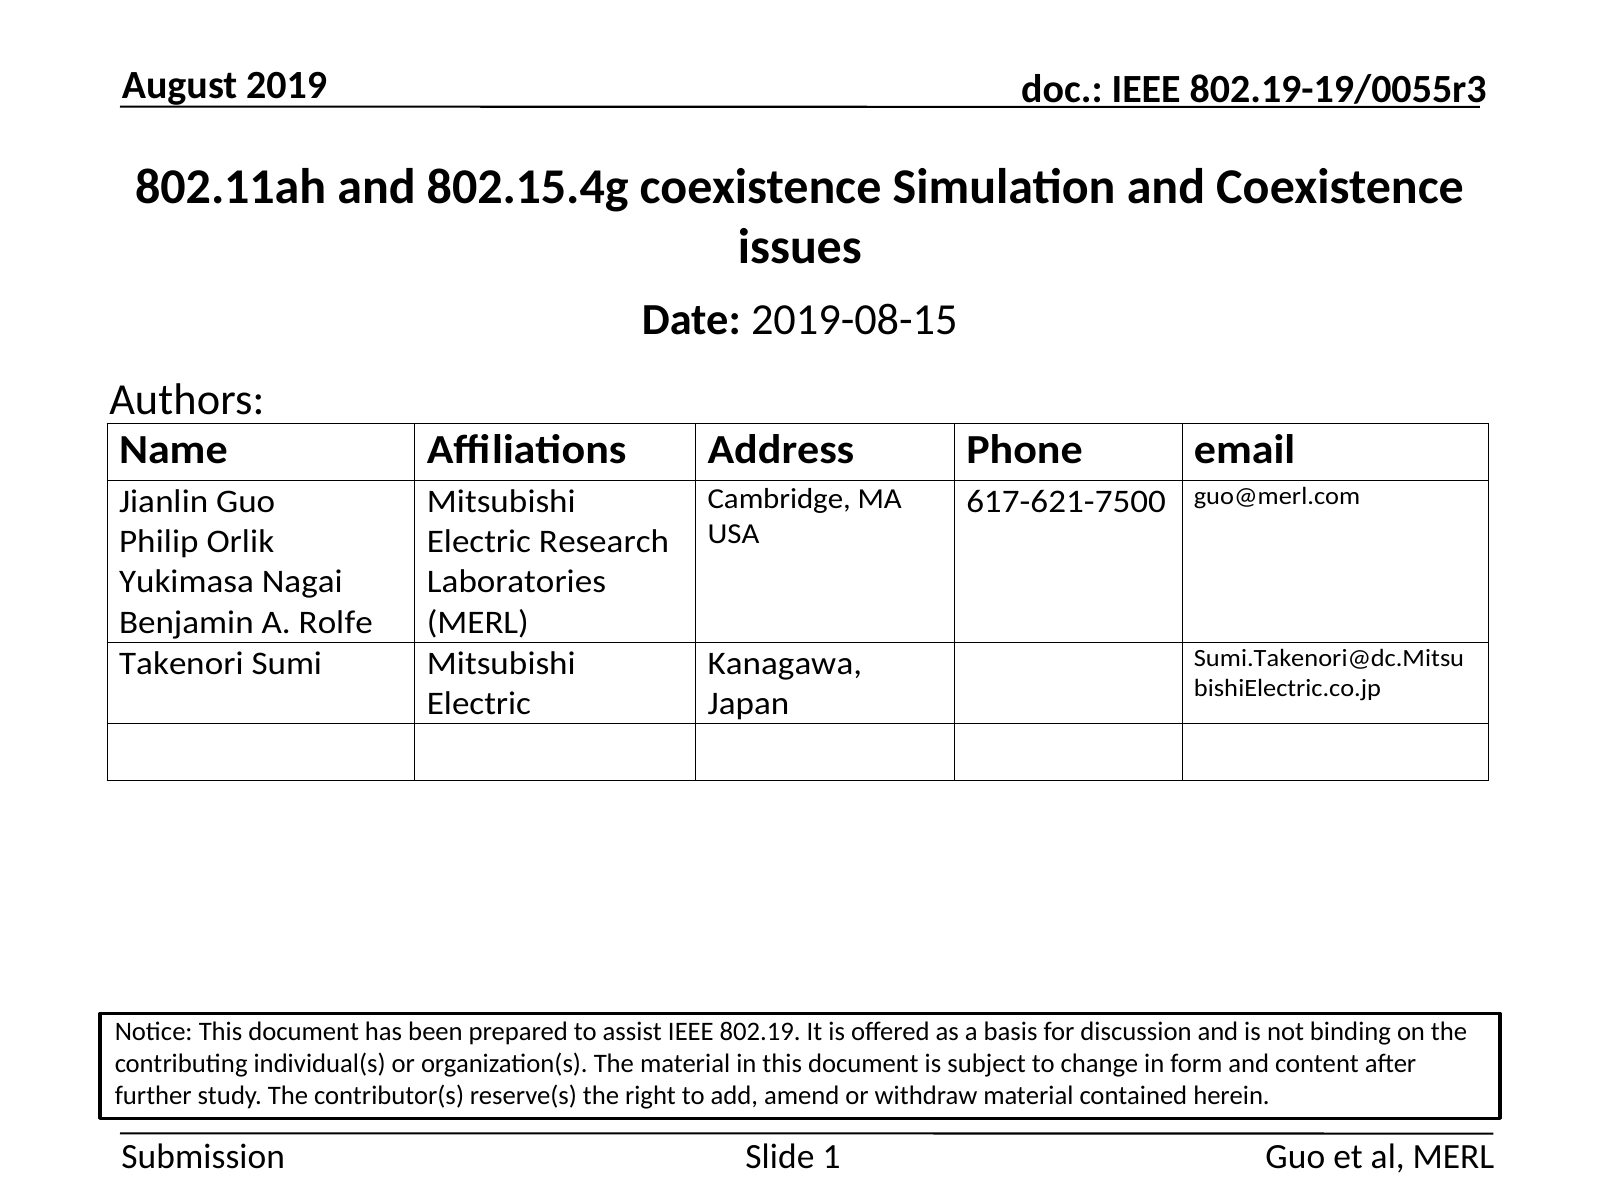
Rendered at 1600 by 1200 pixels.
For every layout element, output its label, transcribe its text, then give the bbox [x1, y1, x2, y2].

slide_number Slide 1 [733, 1132, 854, 1197]
footer Guo et al, MERL [962, 1132, 1495, 1165]
title 802.11ah and 802.15.4g coexistence Simulation and Coexistence issues [119, 119, 1481, 282]
list Date: 2019-08-15 [119, 282, 1481, 353]
text_box Authors: [93, 362, 347, 421]
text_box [99, 1006, 1501, 1121]
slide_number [121, 58, 526, 107]
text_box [90, 422, 1524, 1014]
